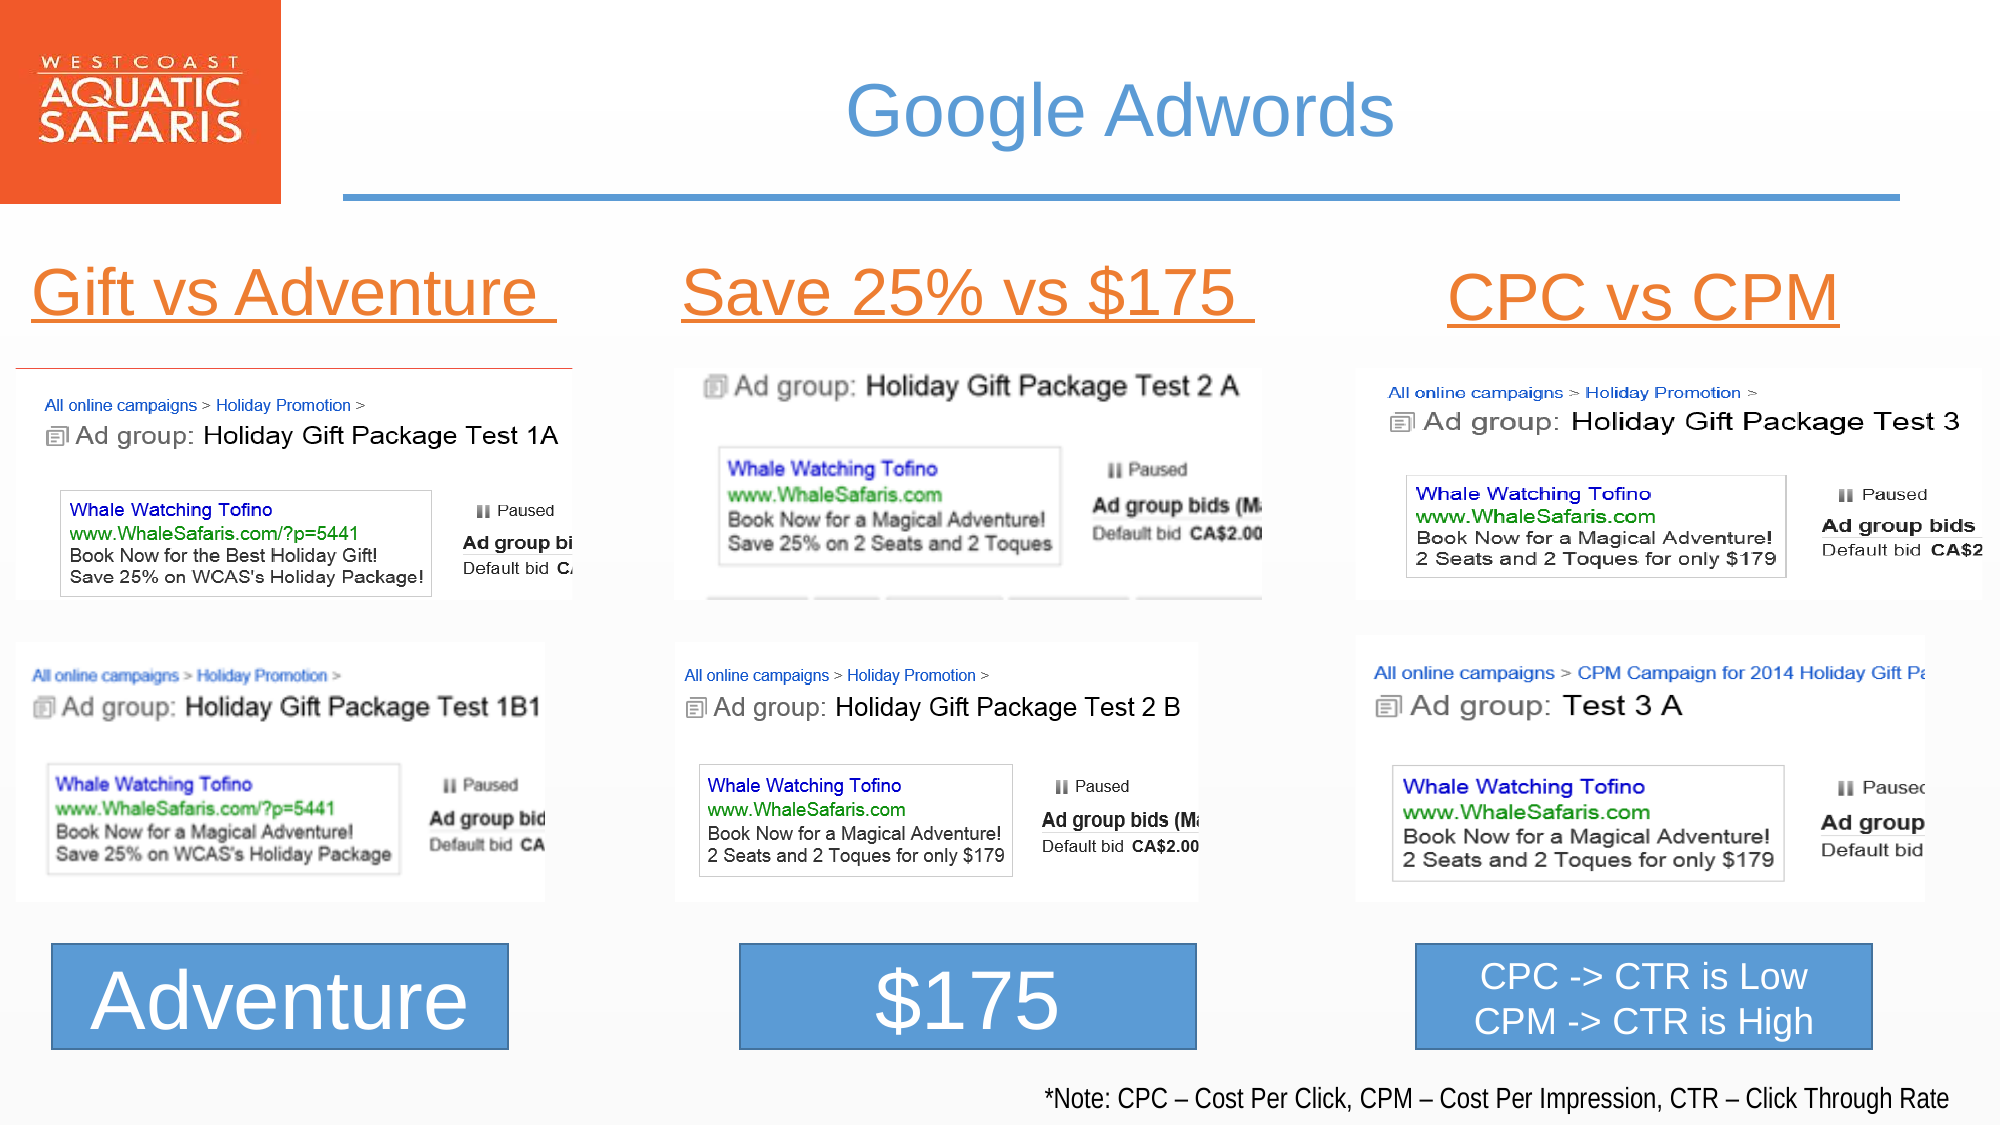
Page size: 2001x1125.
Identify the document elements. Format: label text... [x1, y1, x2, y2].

picture [674, 642, 1199, 902]
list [15, 642, 545, 902]
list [674, 368, 1262, 600]
text_box *Note: CPC – Cost Per Click, CPM – Cost Per Impression, CTR – Click Through Rate [1029, 1072, 2000, 1122]
text_box Google Adwords [342, 29, 1900, 160]
text_box CPC -> CTR is Low CPM -> CTR is High [1415, 943, 1873, 1050]
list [1355, 368, 1983, 600]
text_box CPC vs CPM [1336, 255, 1952, 443]
picture [1355, 635, 1925, 902]
picture [0, 0, 281, 204]
picture [15, 368, 573, 600]
text_box Save 25% vs $175 [655, 250, 1281, 438]
text_box $175 [739, 943, 1197, 1050]
text_box Adventure [51, 943, 509, 1050]
title Gift vs Adventure [15, 250, 573, 368]
